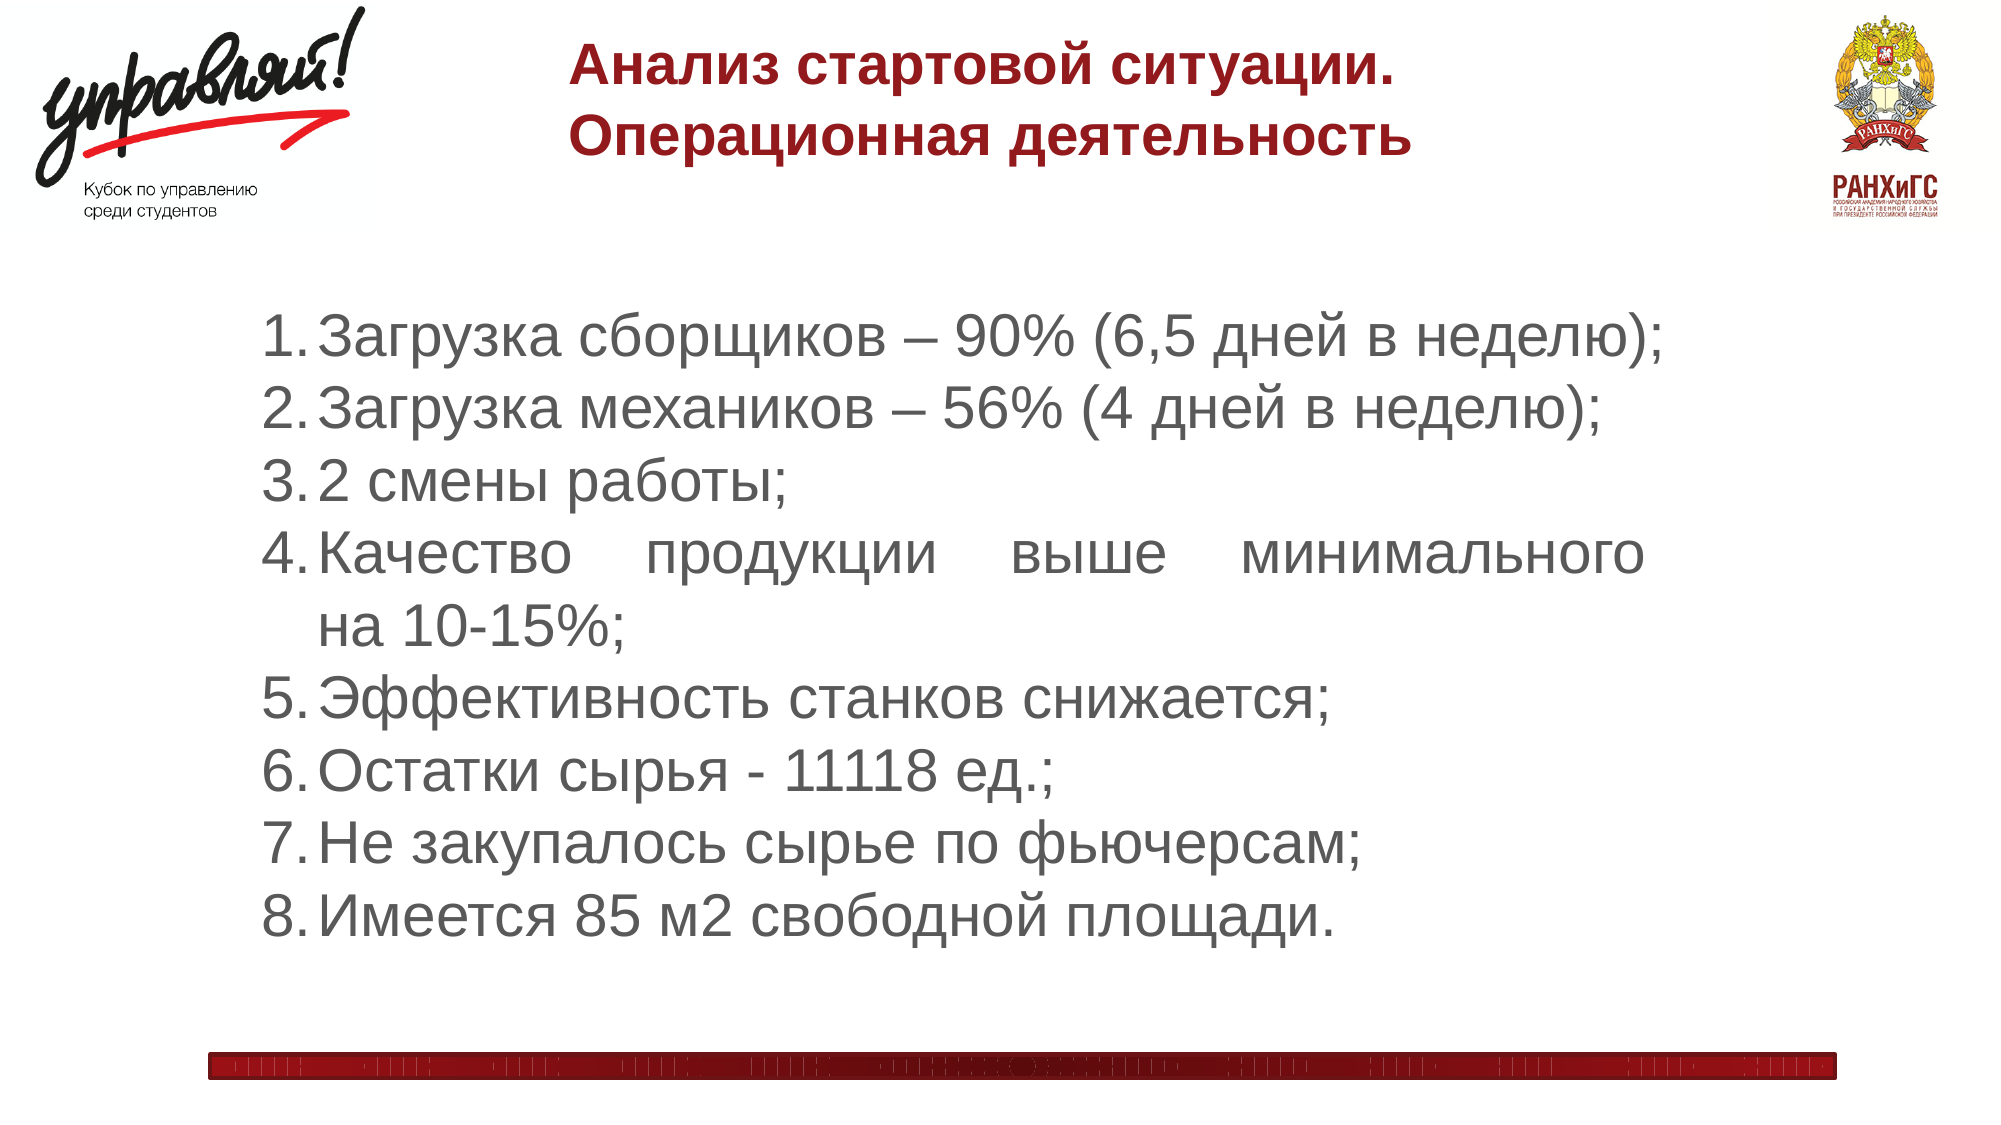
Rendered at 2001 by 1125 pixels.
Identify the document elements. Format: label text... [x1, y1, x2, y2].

picture [0, 2, 376, 231]
text_box Загрузка сборщиков – 90% (6,5 дней в неделю); Загрузка механиков – 56% (4 дней в неделю); 2 смены работы; Качество продукции выше минимального на 10-15%; Эффективность станков снижается; Остатки сырья - 11118 ед.; Не закупалось сырье по фьючерсам; Имеется 85 м2 свободной площади. [246, 288, 1735, 1016]
picture [1769, 0, 2000, 231]
text_box [208, 1052, 1837, 1080]
text_box Анализ стартовой ситуации. Операционная деятельность [379, 19, 1693, 215]
